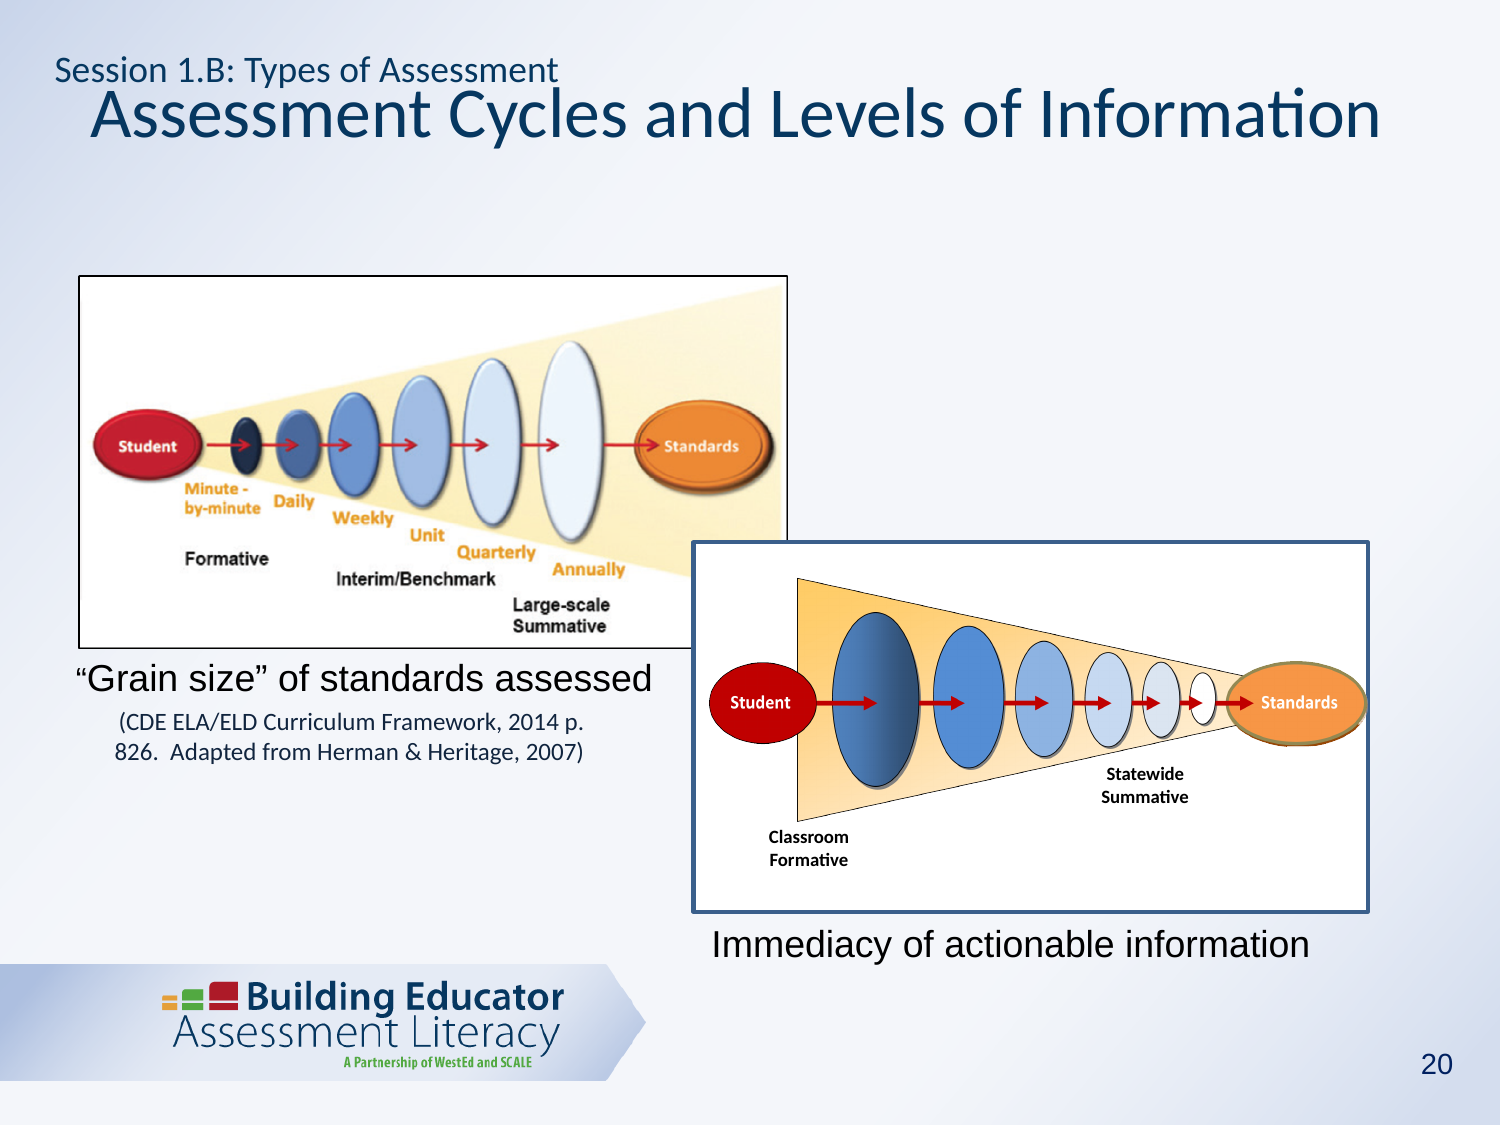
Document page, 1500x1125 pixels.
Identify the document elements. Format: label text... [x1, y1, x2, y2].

text_box (CDE ELA/ELD Curriculum Framework, 2014 p. 826. Adapted from Herman & Heritage, 2007) [58, 697, 600, 773]
text_box 20 [1405, 1037, 1483, 1088]
text_box Immediacy of actionable information [696, 920, 1331, 972]
title Assessment Cycles and Levels of Information [75, 45, 1425, 196]
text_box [690, 542, 1369, 913]
text_box Session 1.B: Types of Assessment [39, 37, 575, 143]
picture [0, 0, 1500, 1125]
text_box “Grain size” of standards assessed [61, 646, 685, 707]
